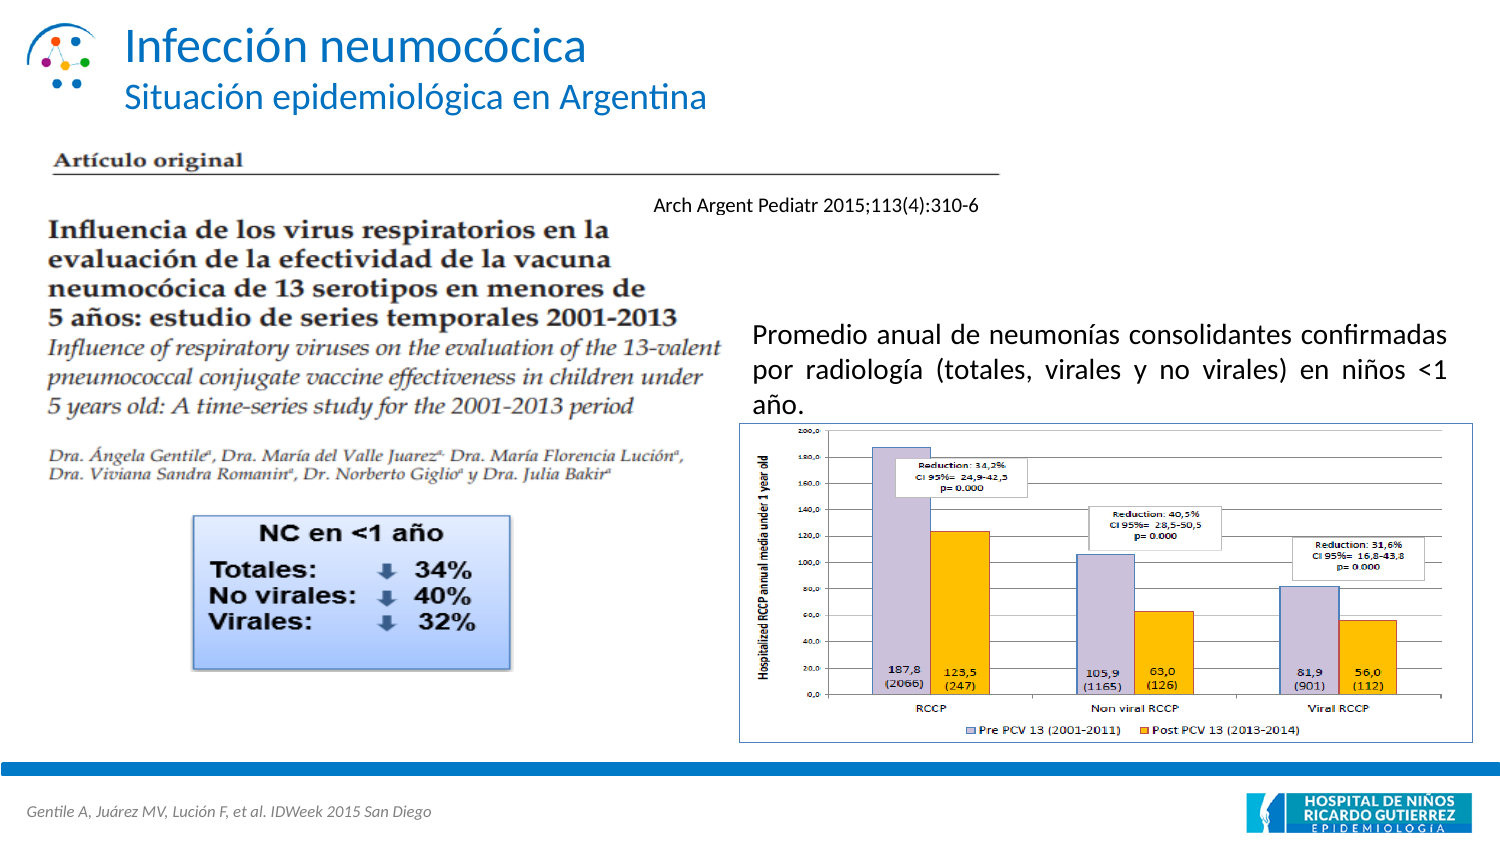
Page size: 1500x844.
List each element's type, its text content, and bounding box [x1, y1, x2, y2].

text_box Gentile A, Juárez MV, Lución F, et al. IDWeek 2015 San Diego [11, 793, 691, 828]
text_box Infección neumocócica Situación epidemiológica en Argentina [109, 4, 1346, 125]
text_box Arch Argent Pediatr 2015;113(4):310-6 [638, 184, 1173, 225]
picture [0, 0, 1500, 844]
text_box Promedio anual de neumonías consolidantes confirmadas por radiología (totales, virales y no virales) en niños <1 año. [737, 277, 1463, 421]
